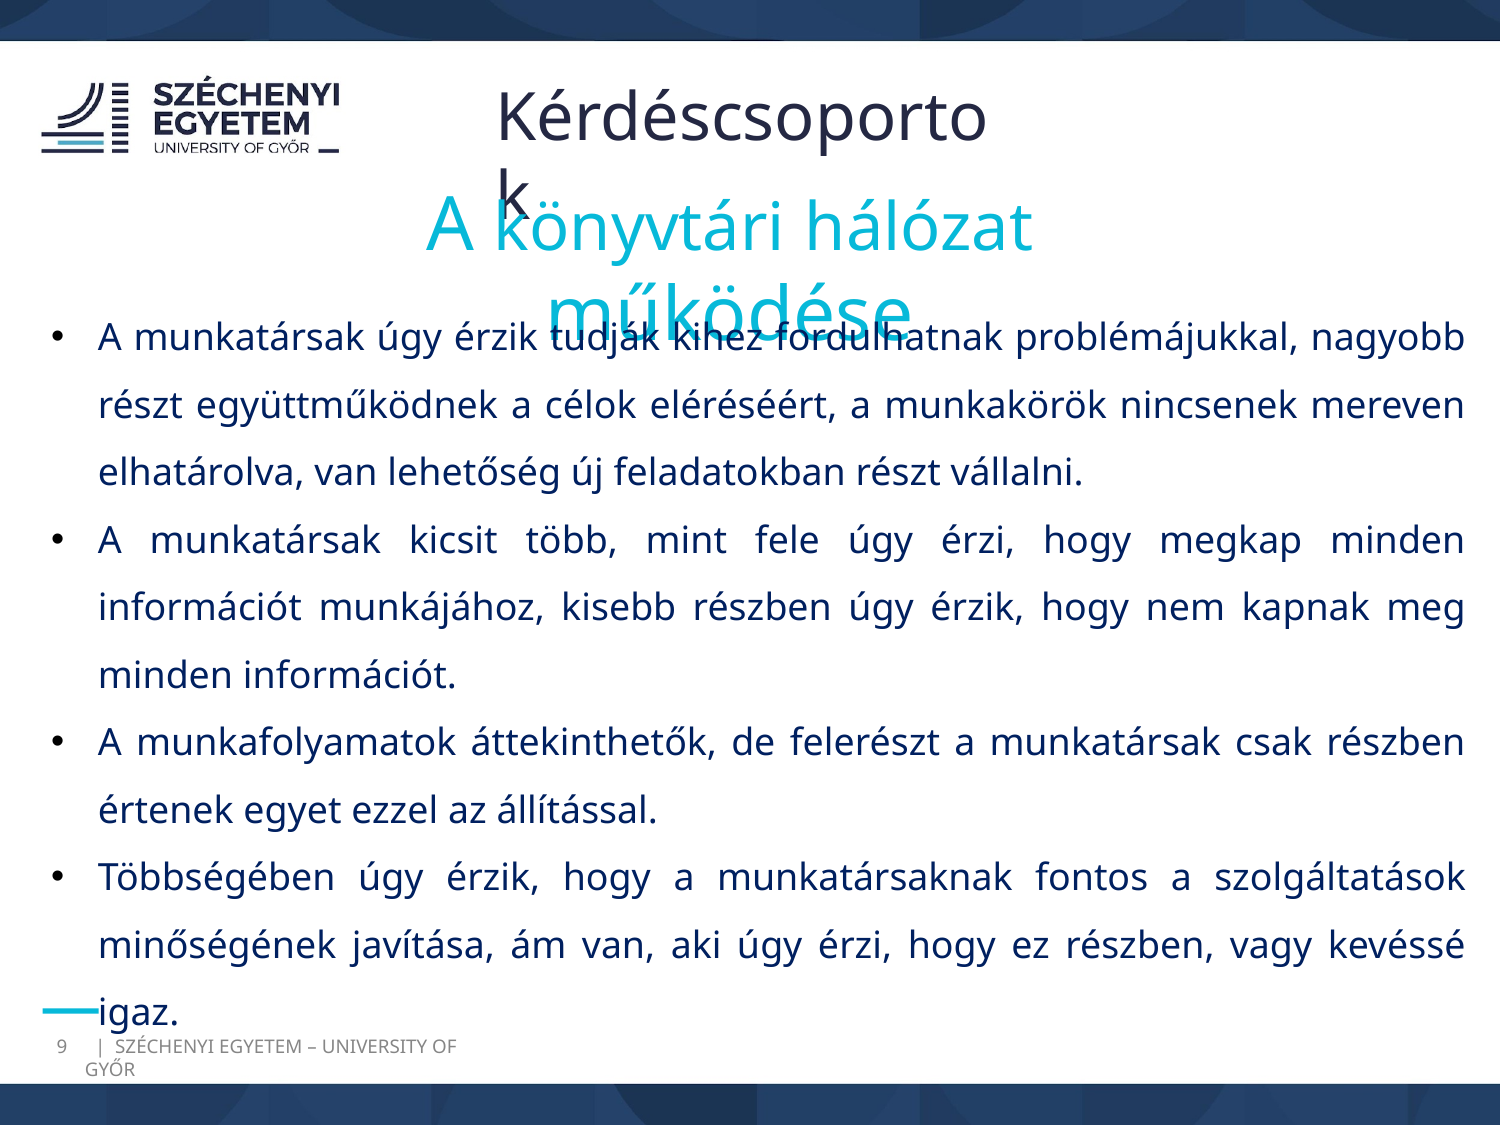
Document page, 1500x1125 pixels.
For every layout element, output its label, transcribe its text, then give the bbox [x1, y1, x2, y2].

text_box A könyvtári hálózat működése [169, 167, 1216, 283]
picture [0, 0, 1500, 1125]
text_box Kérdéscsoportok [480, 65, 1020, 167]
text_box A munkatársak úgy érzik tudják kihez fordulhatnak problémájukkal, nagyobb részt együttműködnek a célok eléréséért, a munkakörök nincsenek mereven elhatárolva, van lehetőség új feladatokban részt vállalni. A munkatársak kicsit több, mint fele úgy érzi, hogy megkap minden információt munkájához, kisebb részben úgy érzik, hogy nem kapnak meg minden információt. A munkafolyamatok áttekinthetők, de felerészt a munkatársak csak részben értenek egyet ezzel az állítással. Többségében úgy érzik, hogy a munkatársaknak fontos a szolgáltatások minőségének javítása, ám van, aki úgy érzi, hogy ez részben, vagy kevéssé igaz. [36, 283, 1482, 1086]
